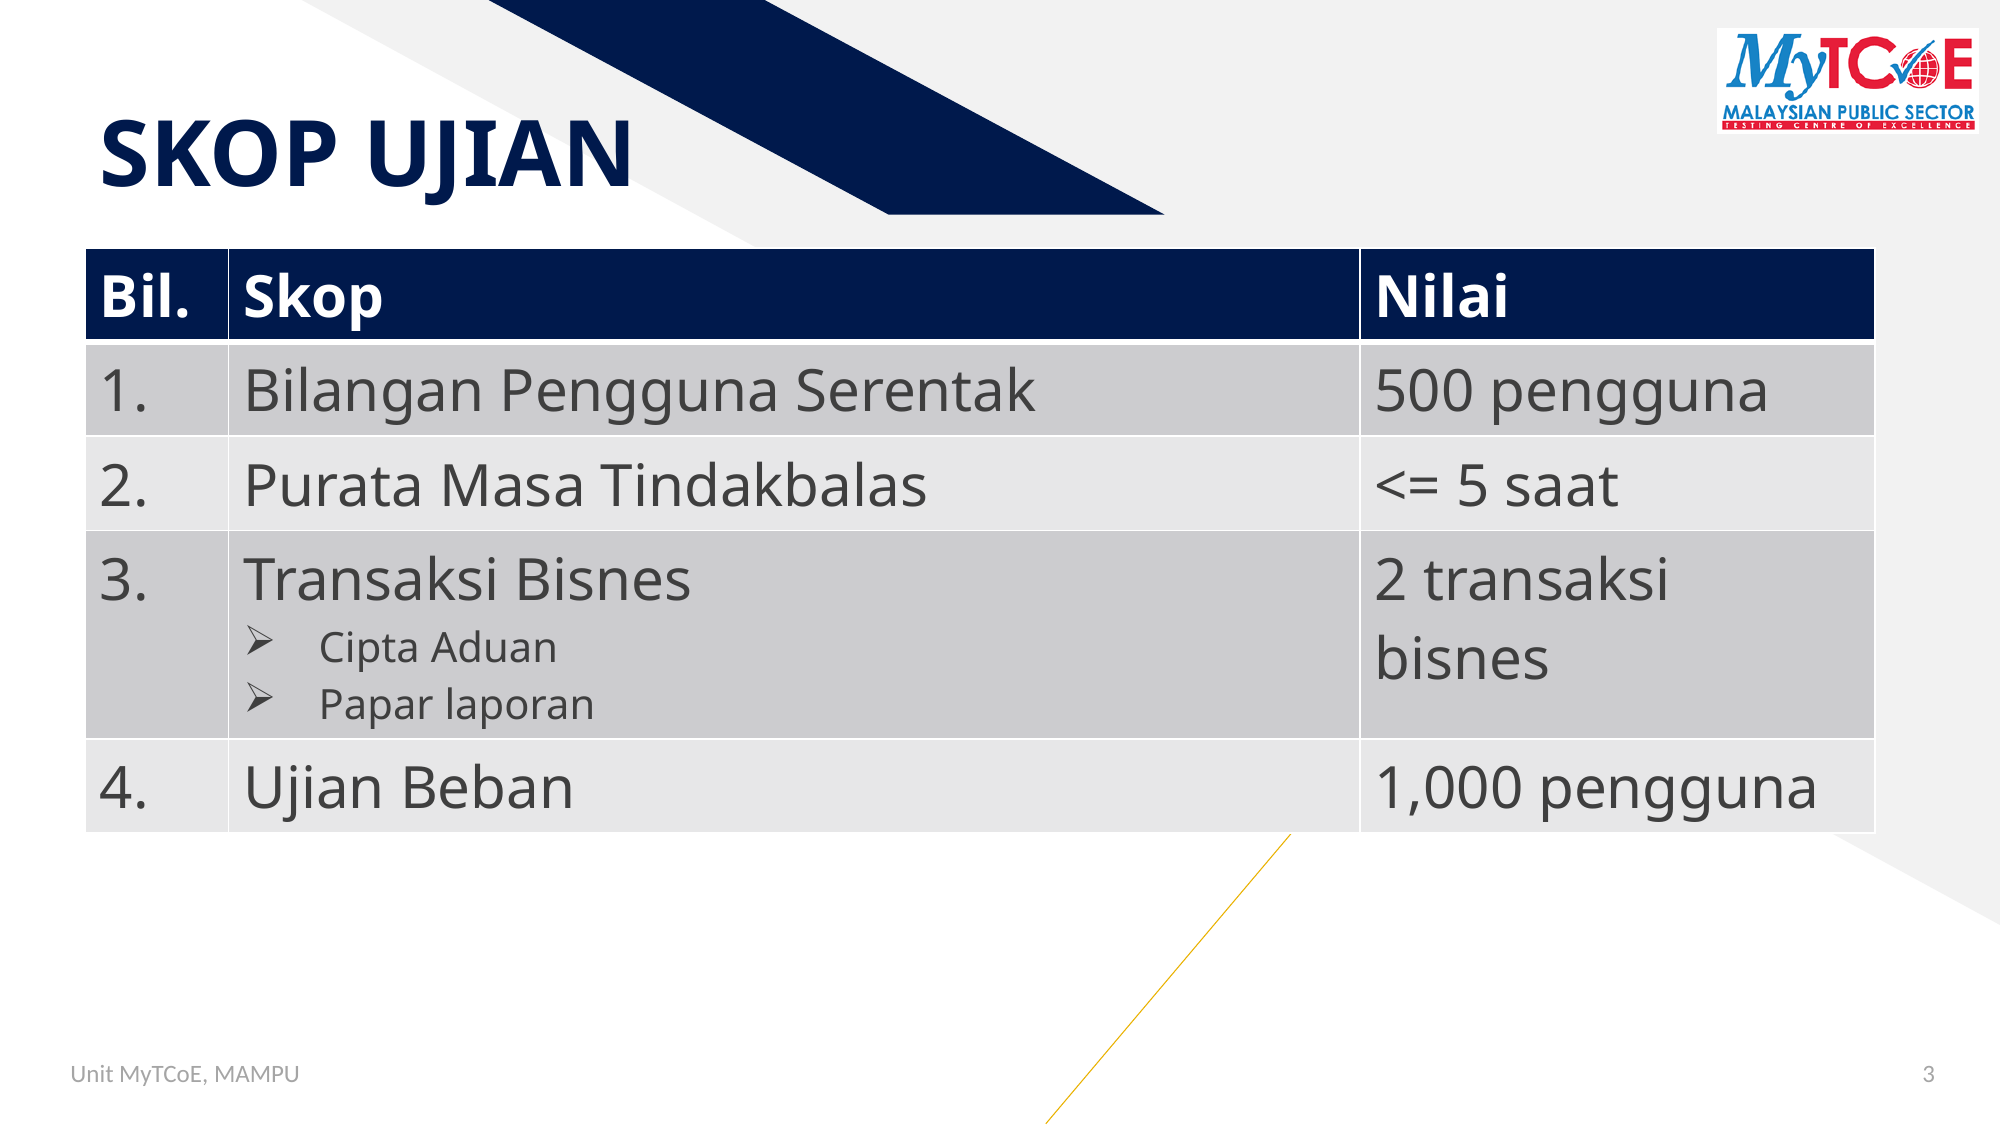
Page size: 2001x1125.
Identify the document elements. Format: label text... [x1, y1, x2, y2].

table_cell 500 pengguna [1361, 345, 1874, 435]
table_cell 1. [86, 345, 228, 435]
slide_number 3 [1828, 1042, 1950, 1103]
table_cell 1,000 pengguna [1361, 740, 1874, 832]
table_header Skop [229, 249, 1359, 339]
table_cell 4. [86, 740, 228, 832]
table_header Nilai [1361, 249, 1874, 339]
table_cell Transaksi Bisnes Cipta Aduan Papar laporan [229, 531, 1359, 738]
table_cell Purata Masa Tindakbalas [229, 437, 1359, 530]
table_cell Bilangan Pengguna Serentak [229, 345, 1359, 435]
table_cell 3. [86, 531, 228, 738]
table_cell 2. [86, 437, 228, 530]
footer Unit MyTCoE, MAMPU [55, 1042, 731, 1103]
table_header Bil. [86, 249, 228, 339]
table_cell 2 transaksi bisnes [1361, 531, 1874, 738]
picture [1717, 28, 1979, 134]
title SKOP UJIAN [84, 86, 1290, 207]
table_cell Ujian Beban [229, 740, 1359, 832]
table_cell <= 5 saat [1361, 437, 1874, 530]
